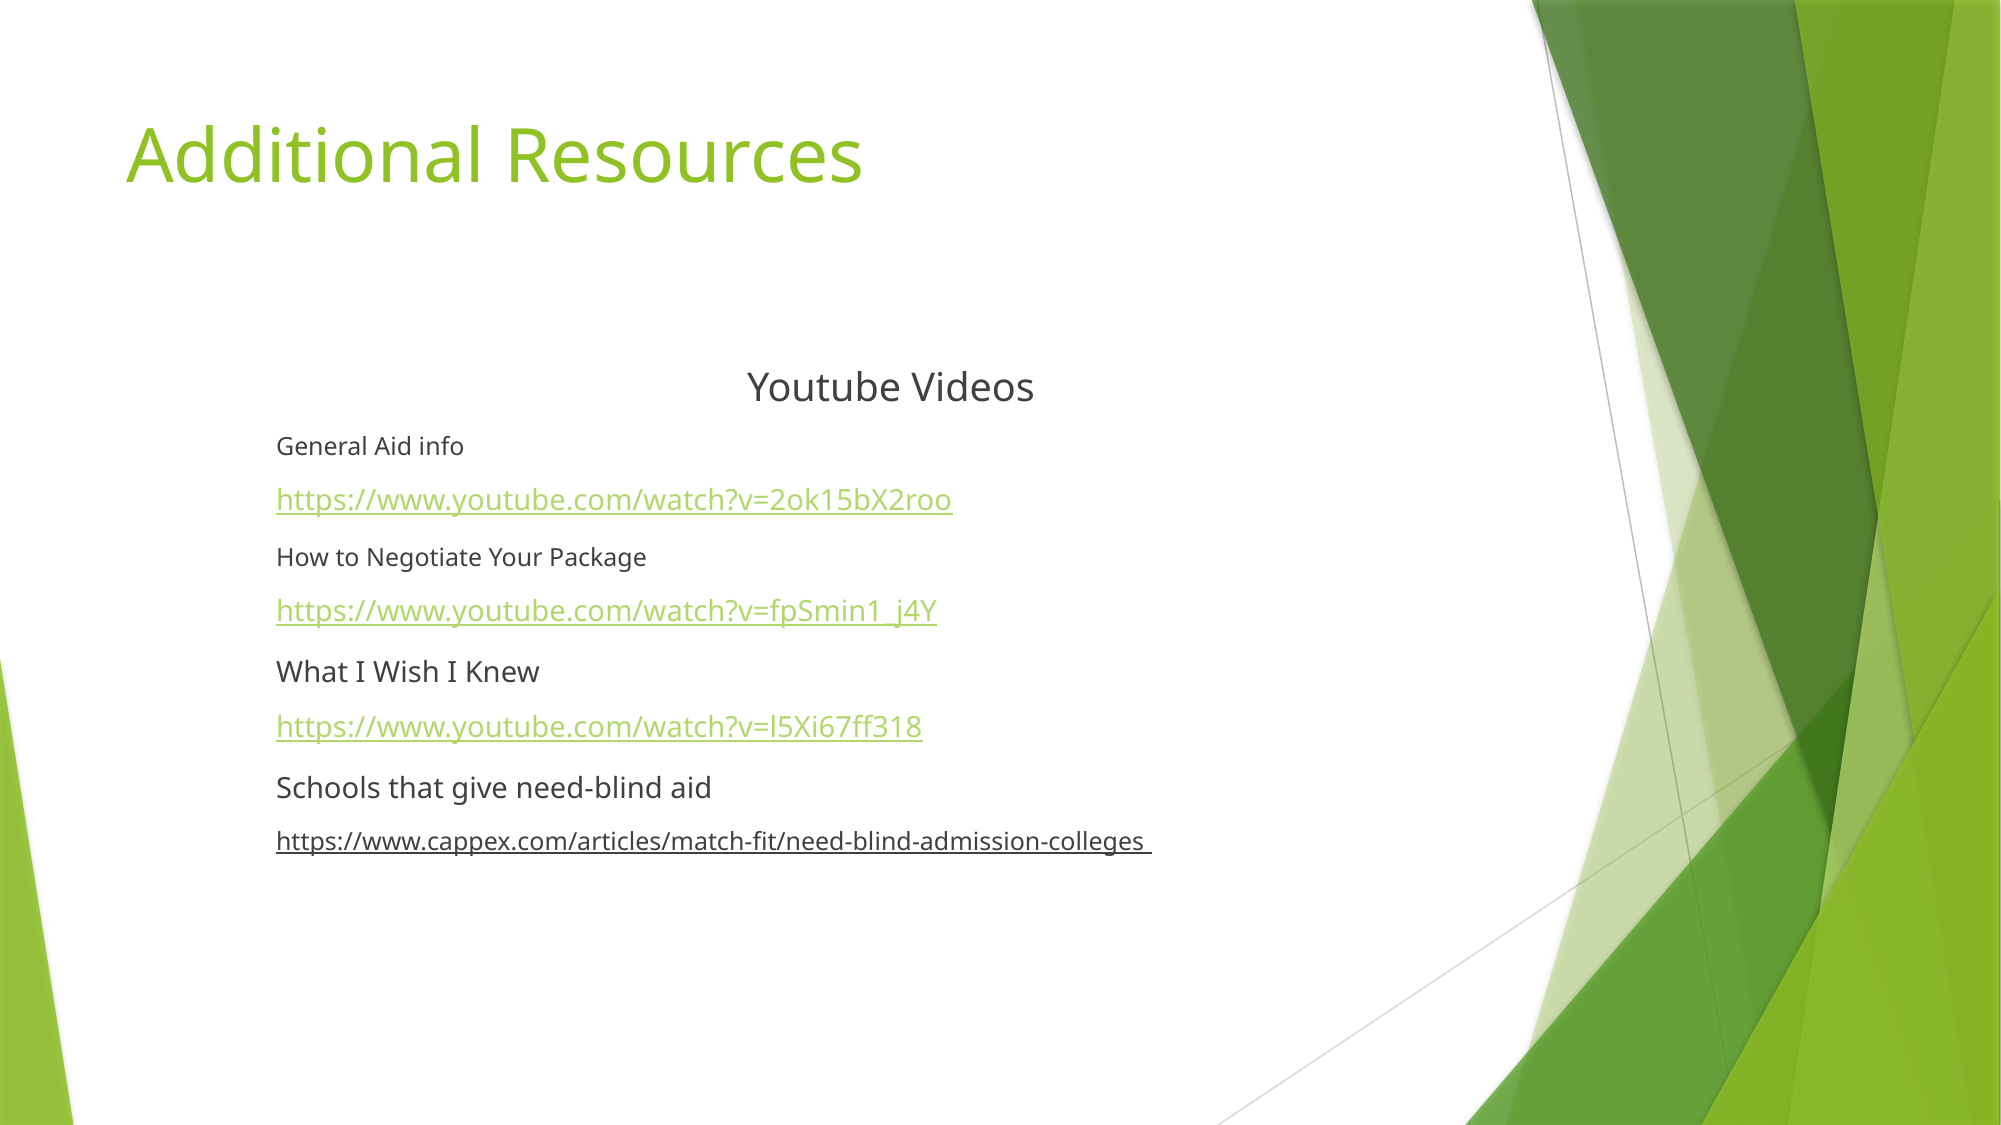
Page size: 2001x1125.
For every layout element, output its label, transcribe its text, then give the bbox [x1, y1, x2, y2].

title Additional Resources [111, 99, 1522, 317]
list Youtube Videos General Aid info https://www.youtube.com/watch?v=2ok15bX2roo How to Negotiate Your Package https://www.youtube.com/watch?v=fpSmin1_j4Y What I Wish I Knew https://www.youtube.com/watch?v=l5Xi67ff318 Schools that give need-blind aid https://www.cappex.com/articles/match-fit/need-blind-admission-colleges [111, 354, 1522, 992]
